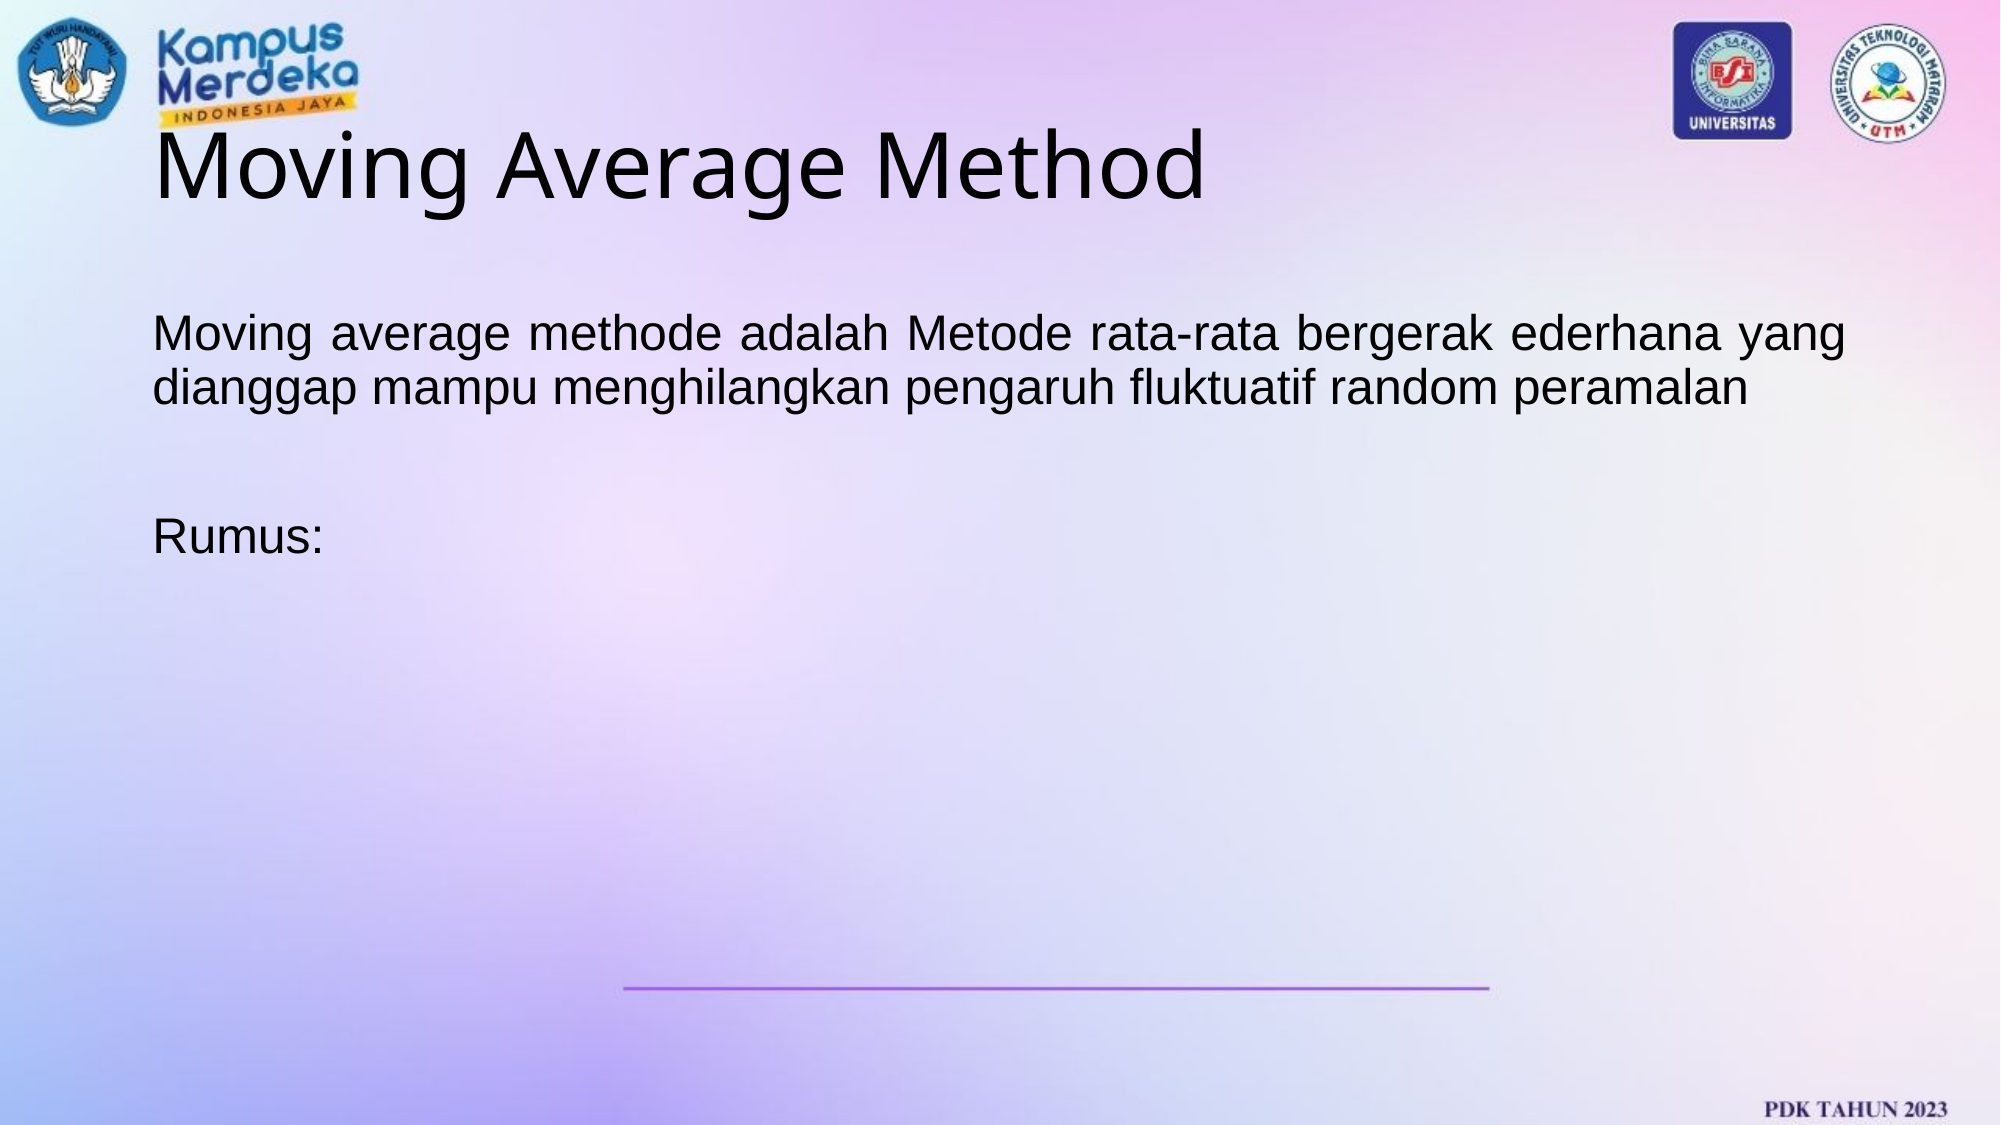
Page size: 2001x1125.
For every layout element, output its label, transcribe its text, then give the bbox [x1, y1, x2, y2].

picture [0, 0, 2001, 1125]
title Moving Average Method [137, 59, 1863, 278]
